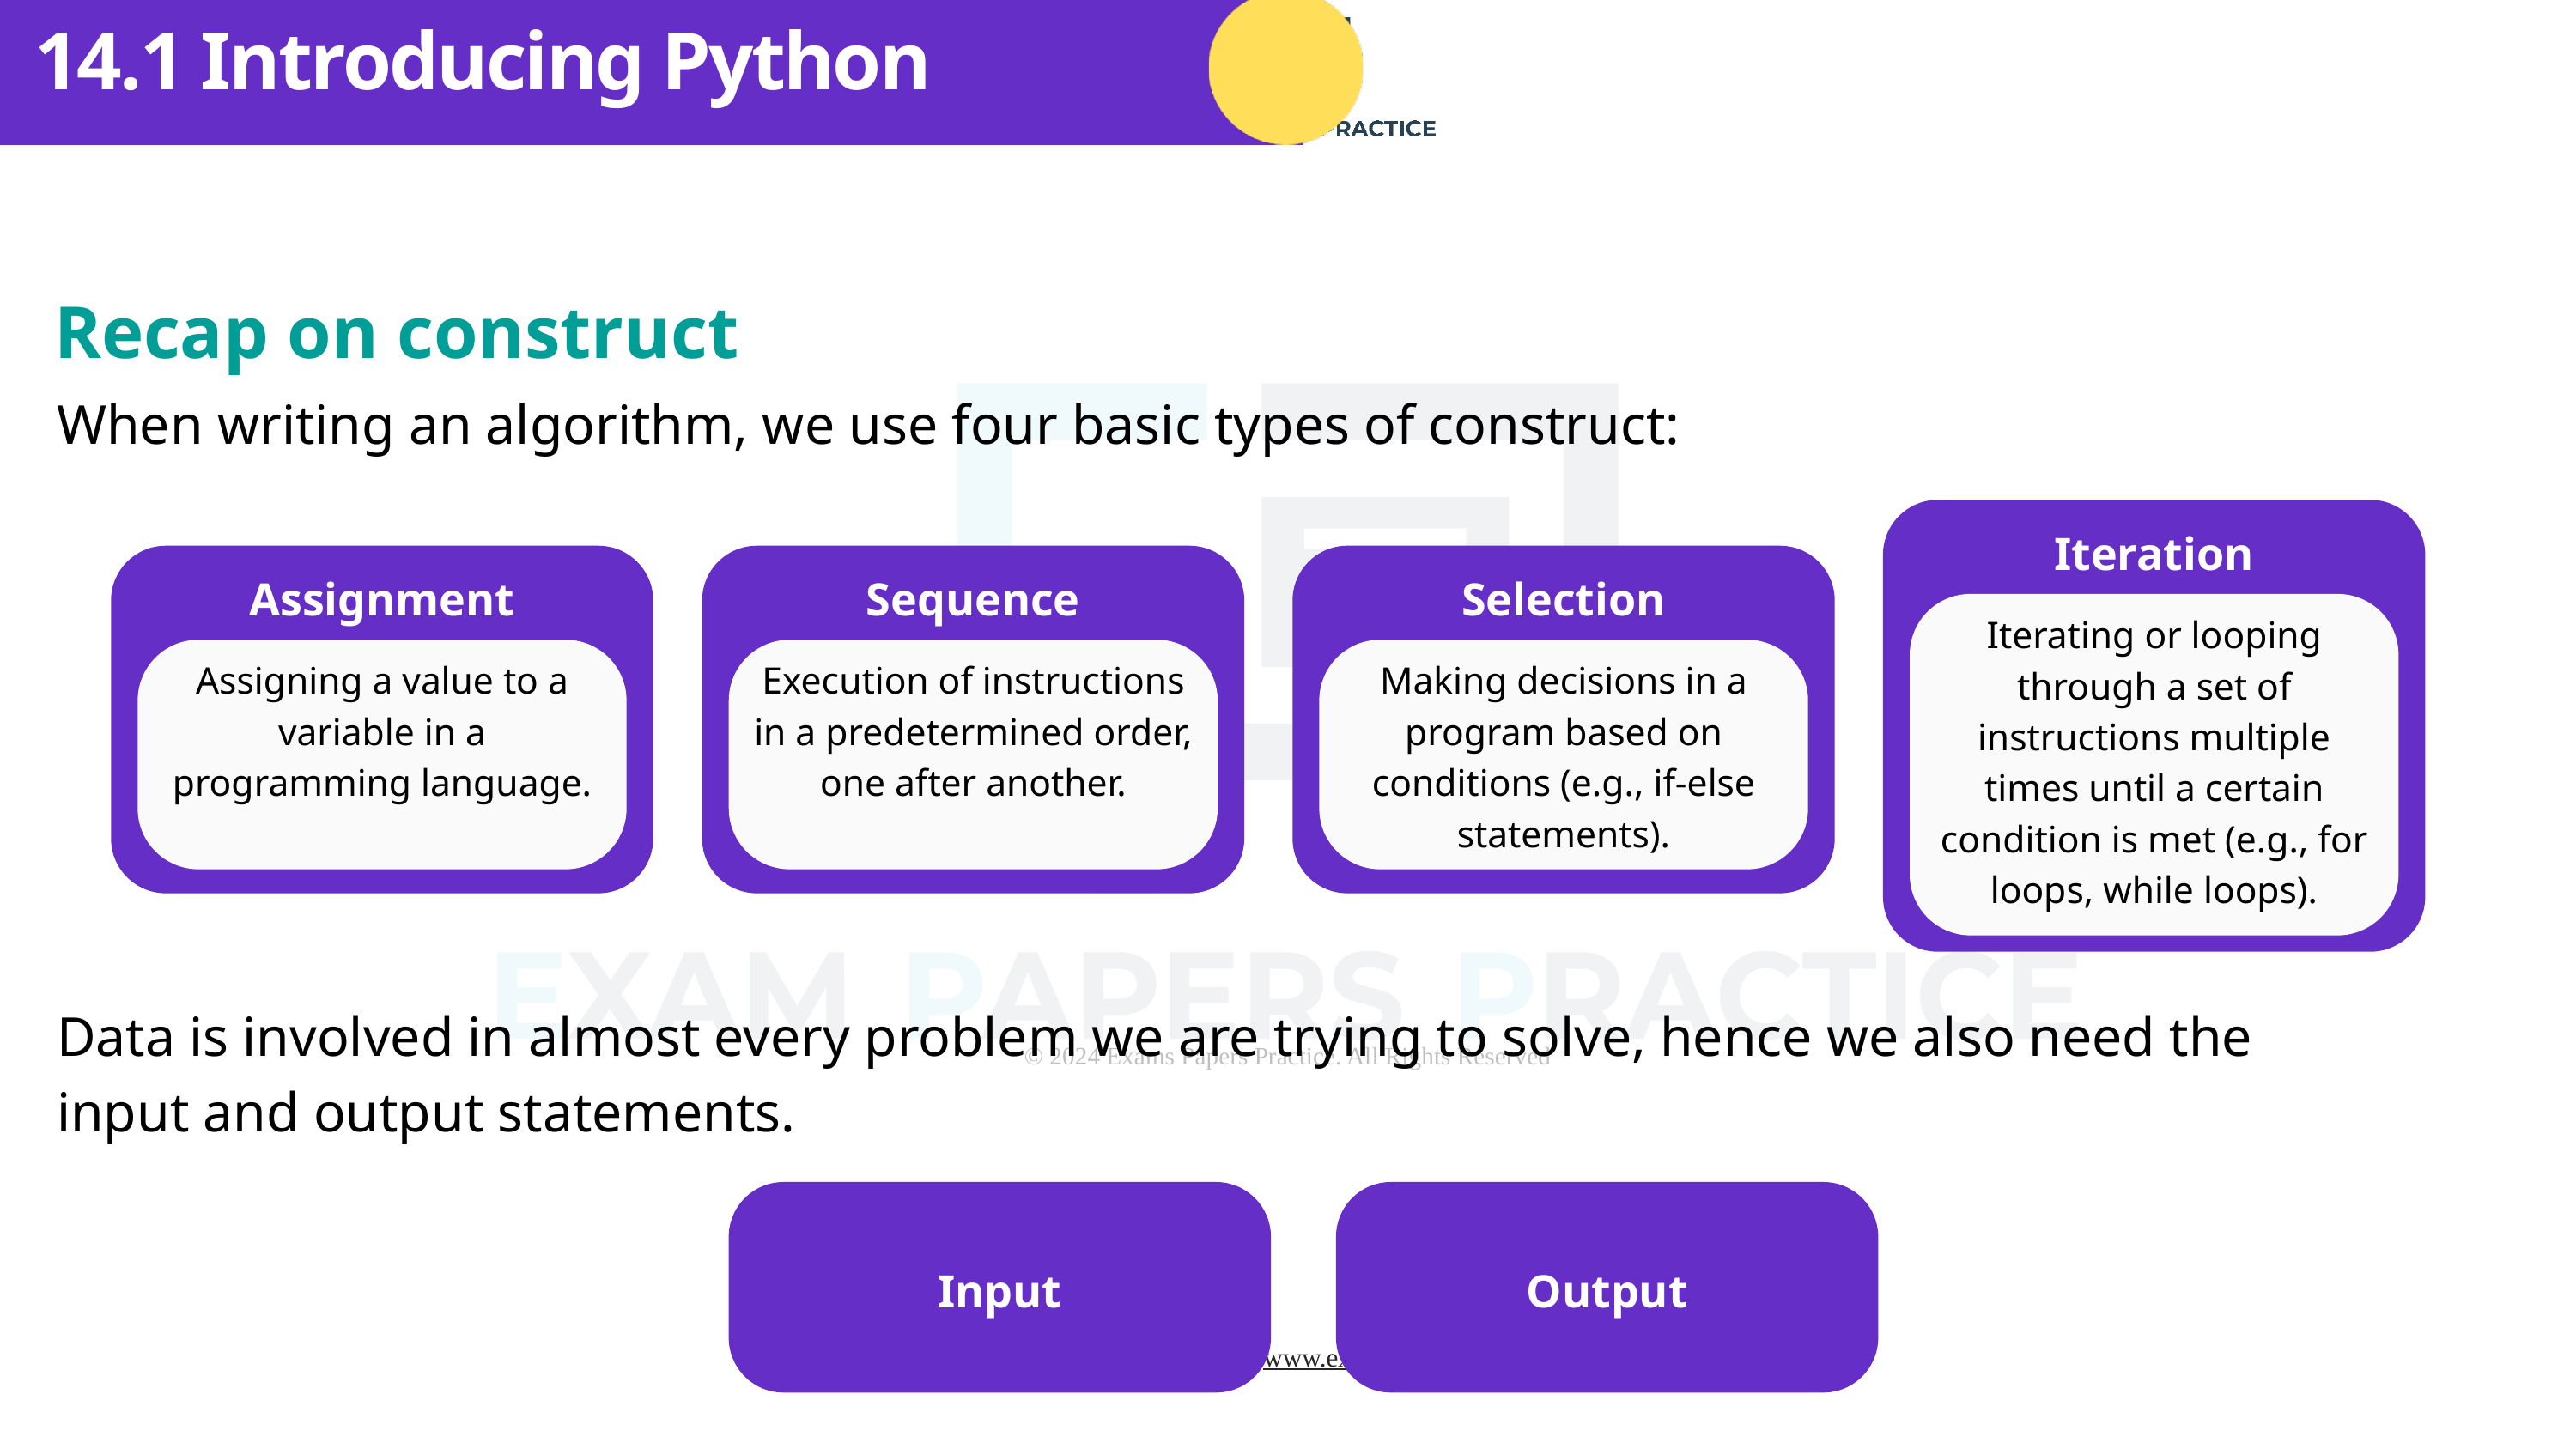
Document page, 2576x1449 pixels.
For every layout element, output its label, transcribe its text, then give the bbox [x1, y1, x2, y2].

text_box When writing an algorithm, we use four basic types of construct: [56, 379, 2353, 455]
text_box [137, 639, 628, 870]
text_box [702, 545, 1245, 894]
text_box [1335, 1181, 1879, 1393]
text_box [1909, 593, 2399, 937]
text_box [1882, 499, 2426, 953]
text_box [0, 0, 1304, 146]
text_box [728, 639, 1218, 870]
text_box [110, 545, 654, 894]
text_box [1304, 0, 1364, 145]
text_box Data is involved in almost every problem we are trying to solve, hence we also need the input and output statements. [56, 991, 2353, 1143]
text_box Recap on construct [54, 273, 1651, 373]
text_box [1291, 545, 1836, 894]
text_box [728, 1181, 1272, 1393]
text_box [1318, 639, 1809, 870]
